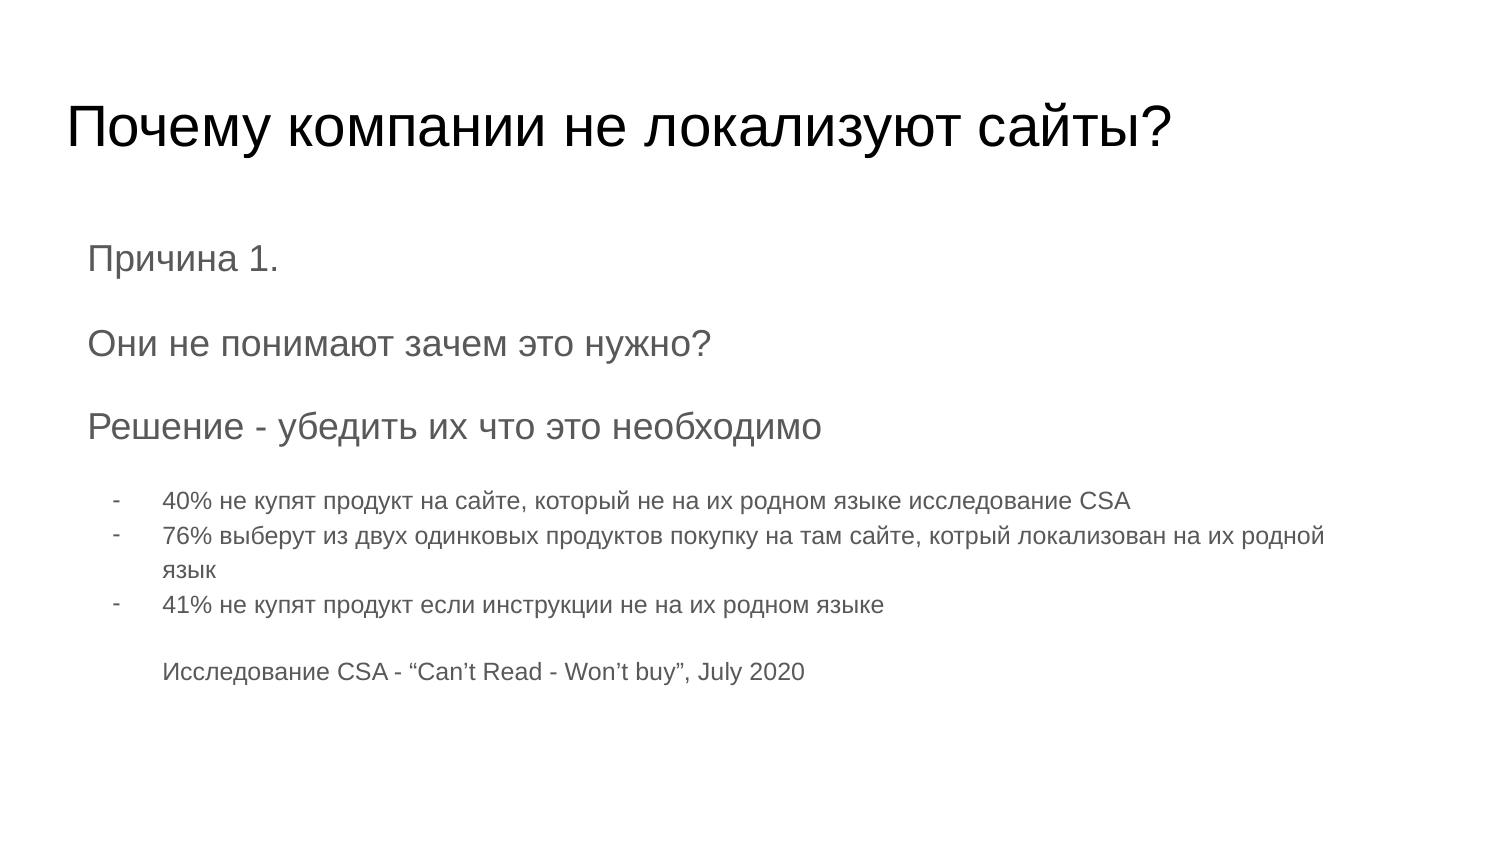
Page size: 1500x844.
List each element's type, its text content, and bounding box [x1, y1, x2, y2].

list Причина 1. Они не понимают зачем это нужно? [72, 212, 772, 380]
list Решение - убедить их что это необходимо 40% не купят продукт на сайте, который не на их родном языке исследование CSA 76% выберут из двух одинковых продуктов покупку на там сайте, котрый локализован на их родной язык 41% не купят продукт если инструкции не на их родном языке Исследование CSA - “Can’t Read - Won’t buy”, July 2020 [72, 380, 1393, 770]
title Почему компании не локализуют сайты? [51, 72, 1449, 167]
